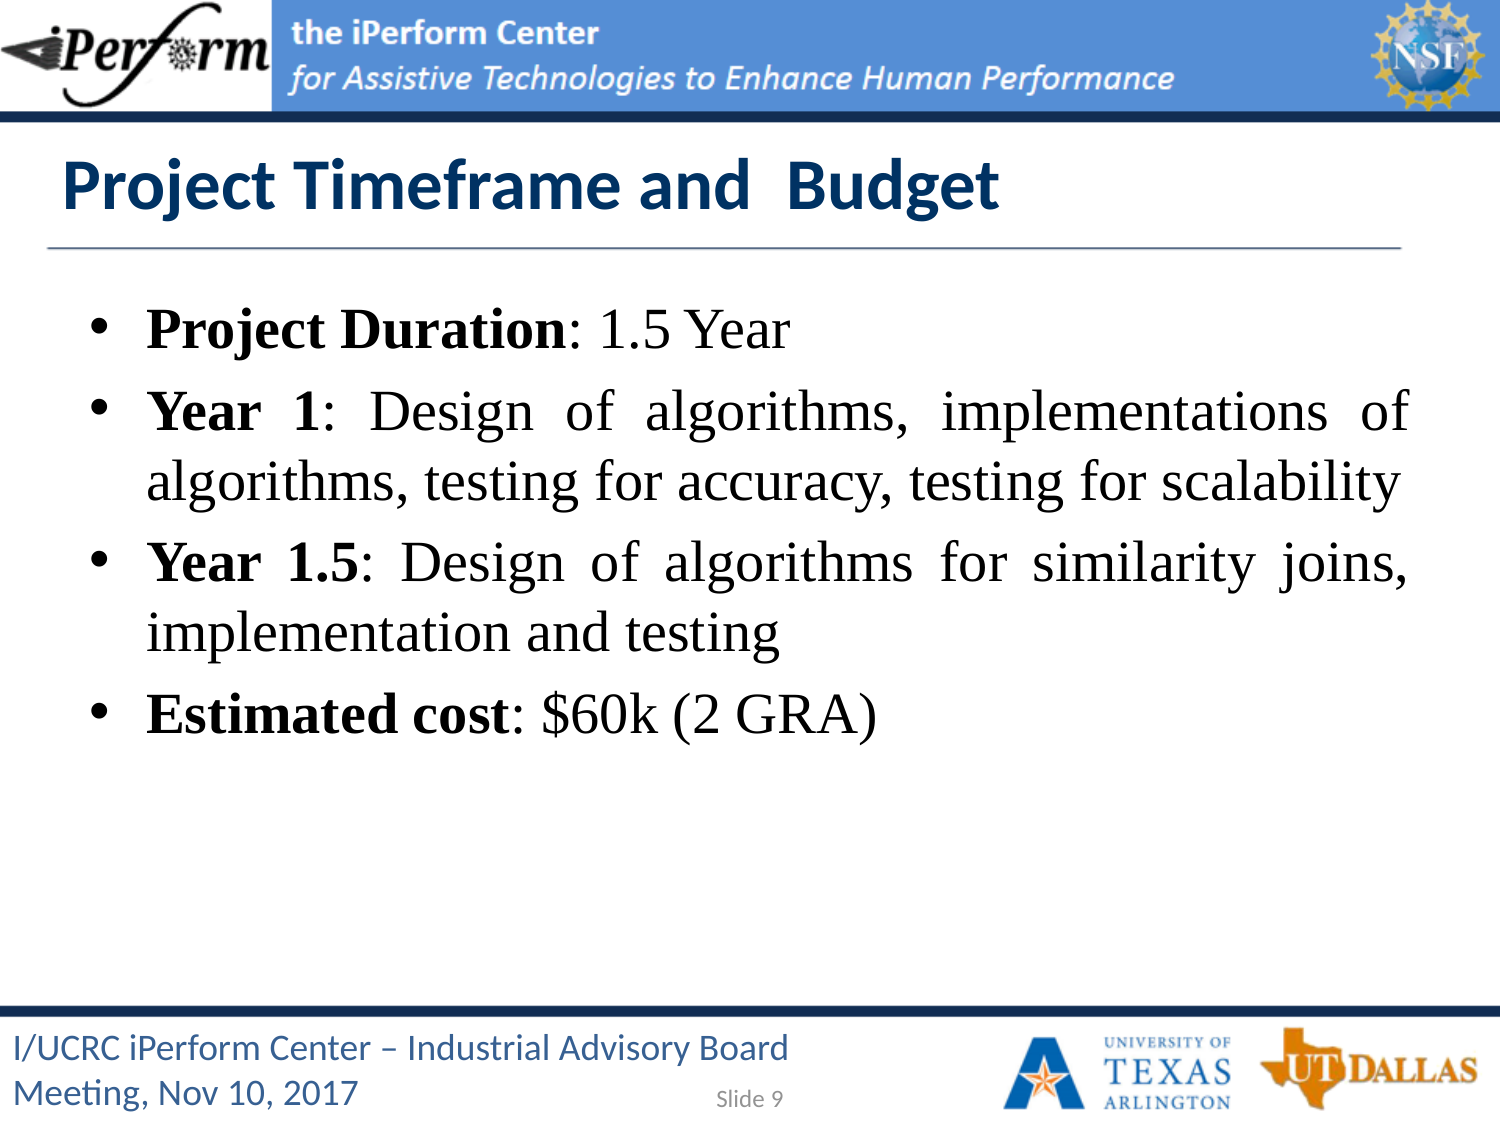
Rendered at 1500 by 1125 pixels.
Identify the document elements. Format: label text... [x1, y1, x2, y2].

title Project Timeframe and Budget [47, 102, 1291, 232]
list Project Duration: 1.5 Year Year 1: Design of algorithms, implementations of algorithms, testing for accuracy, testing for scalability Year 1.5: Design of algorithms for similarity joins, implementation and testing Estimated cost: $60k (2 GRA) [75, 282, 1425, 977]
picture [0, 0, 1500, 1125]
slide_number Slide 9 [658, 1067, 842, 1125]
